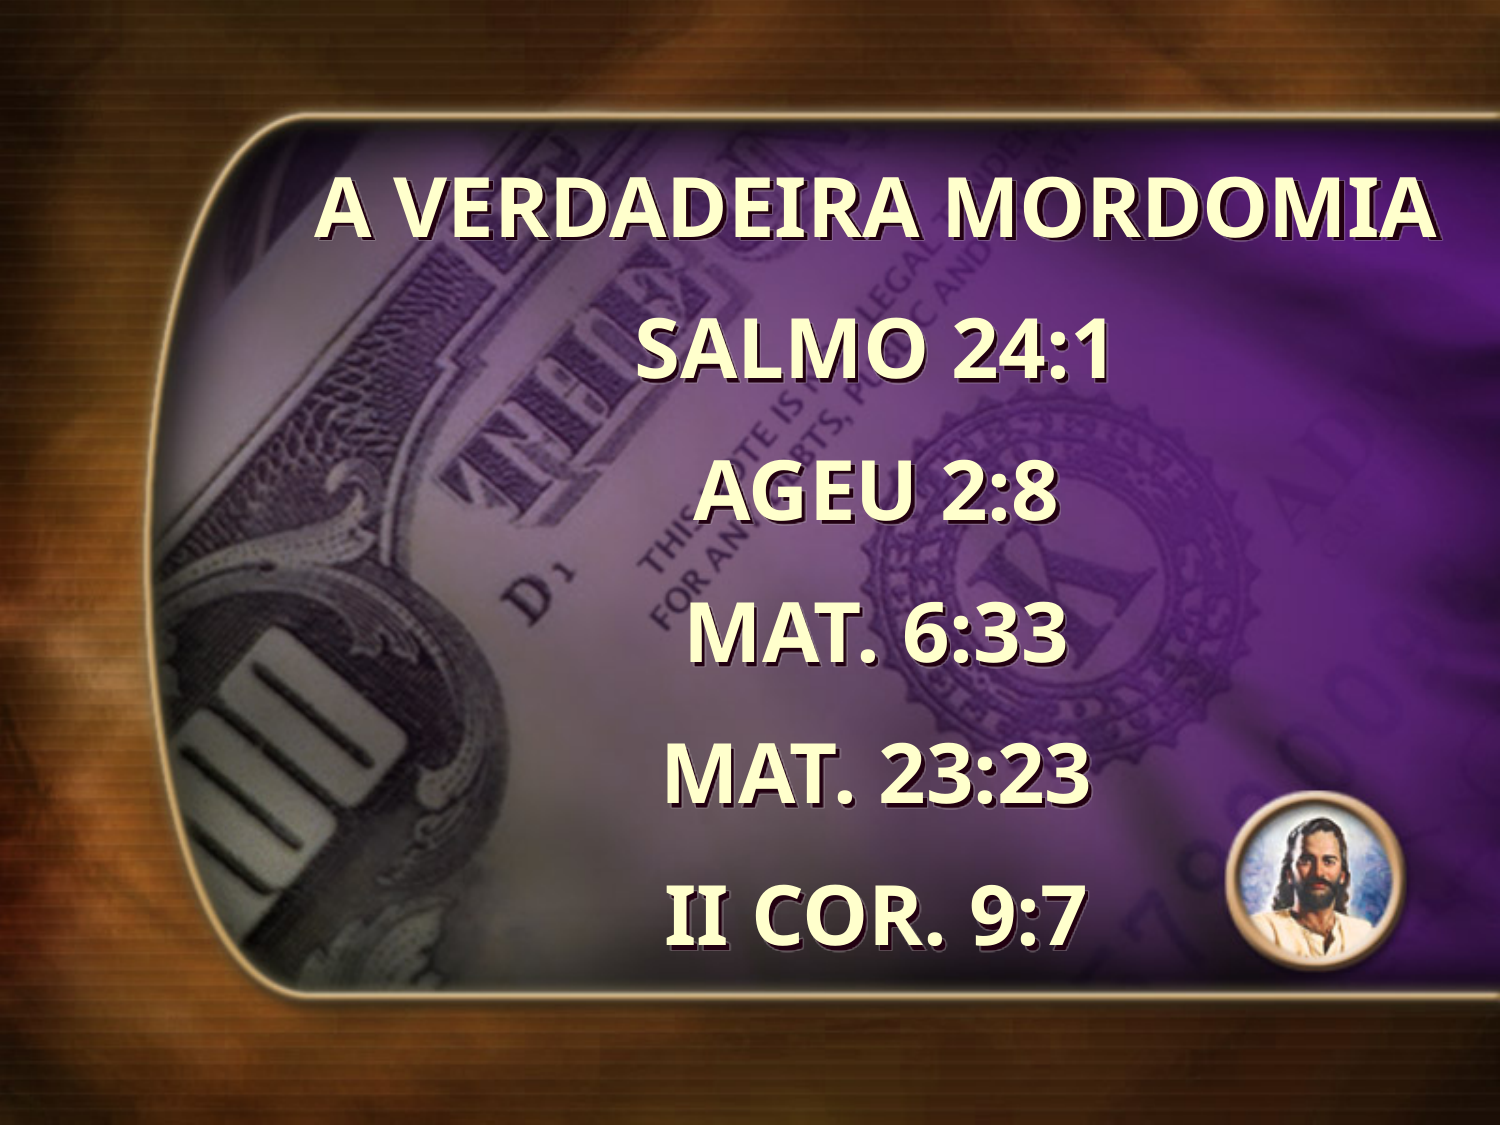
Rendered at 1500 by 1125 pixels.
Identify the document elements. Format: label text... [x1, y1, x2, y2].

picture [0, 0, 1500, 1125]
text_box A VERDADEIRA MORDOMIA SALMO 24:1 AGEU 2:8 MAT. 6:33 MAT. 23:23 II COR. 9:7 [163, 146, 1500, 970]
